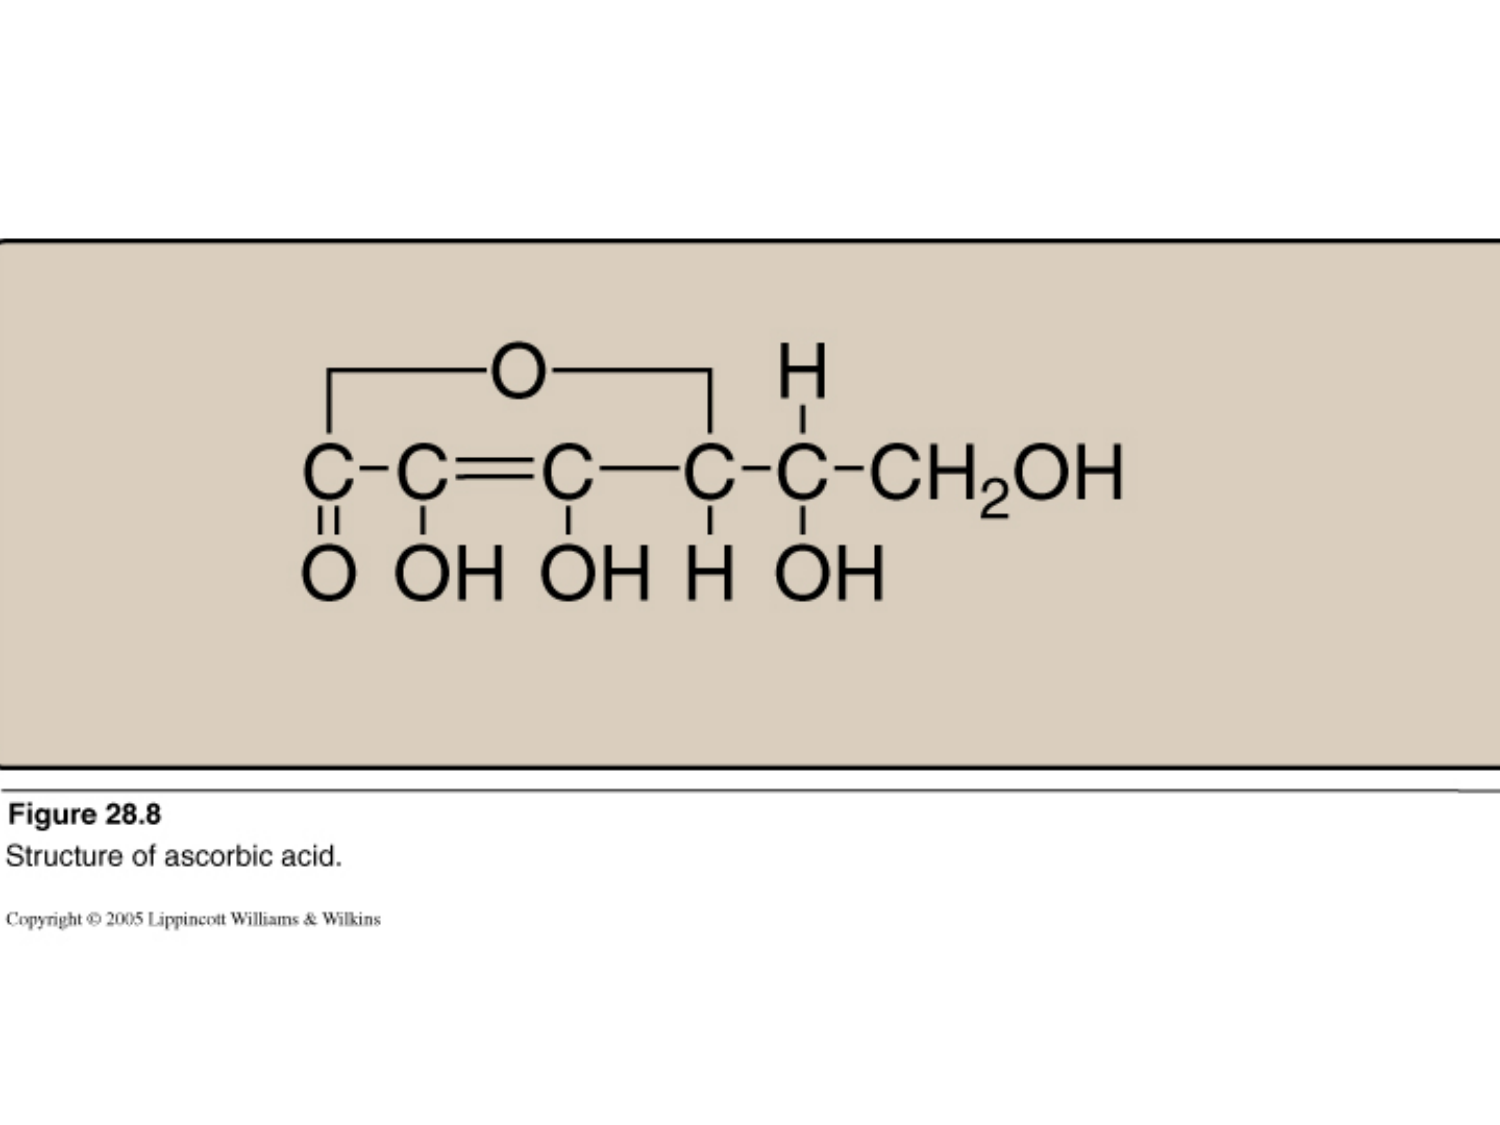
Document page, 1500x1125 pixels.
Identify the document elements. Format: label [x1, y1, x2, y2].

picture [0, 212, 1500, 1125]
